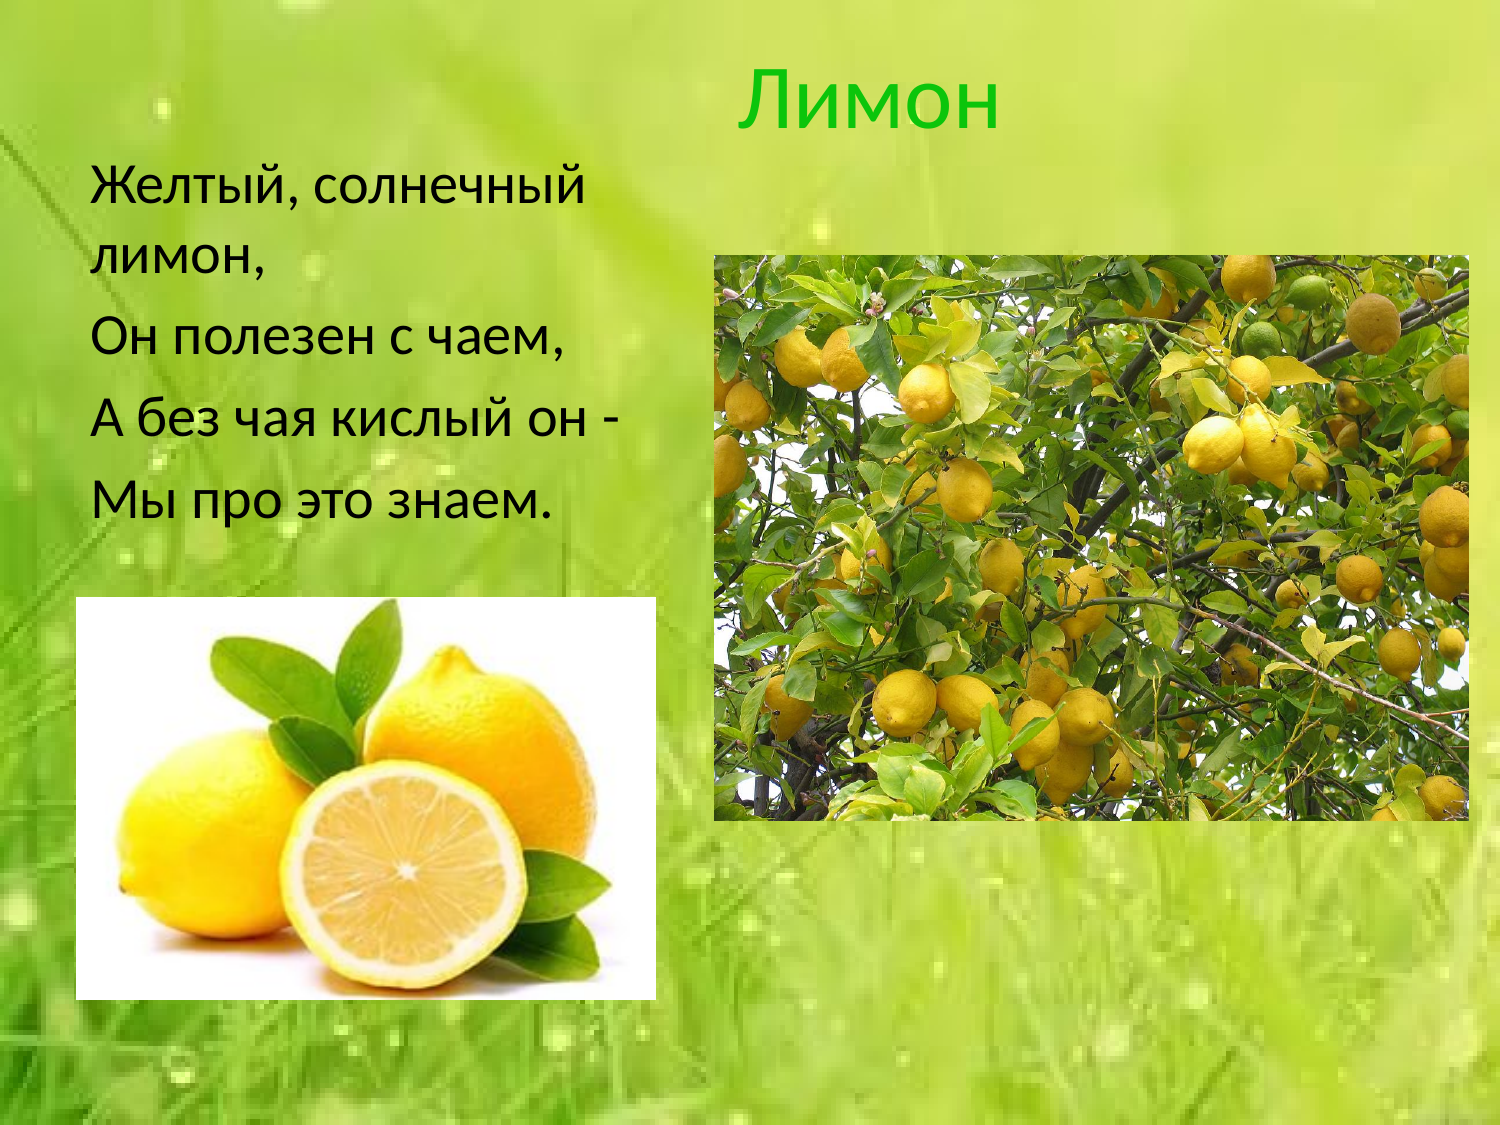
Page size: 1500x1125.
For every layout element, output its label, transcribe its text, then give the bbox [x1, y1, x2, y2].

title Лимон [194, 0, 1500, 185]
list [76, 597, 656, 1000]
picture [0, 0, 1500, 1125]
list Желтый, солнечный лимон, Он полезен с чаем, А без чая кислый он - Мы про это знаем. [75, 137, 738, 1005]
